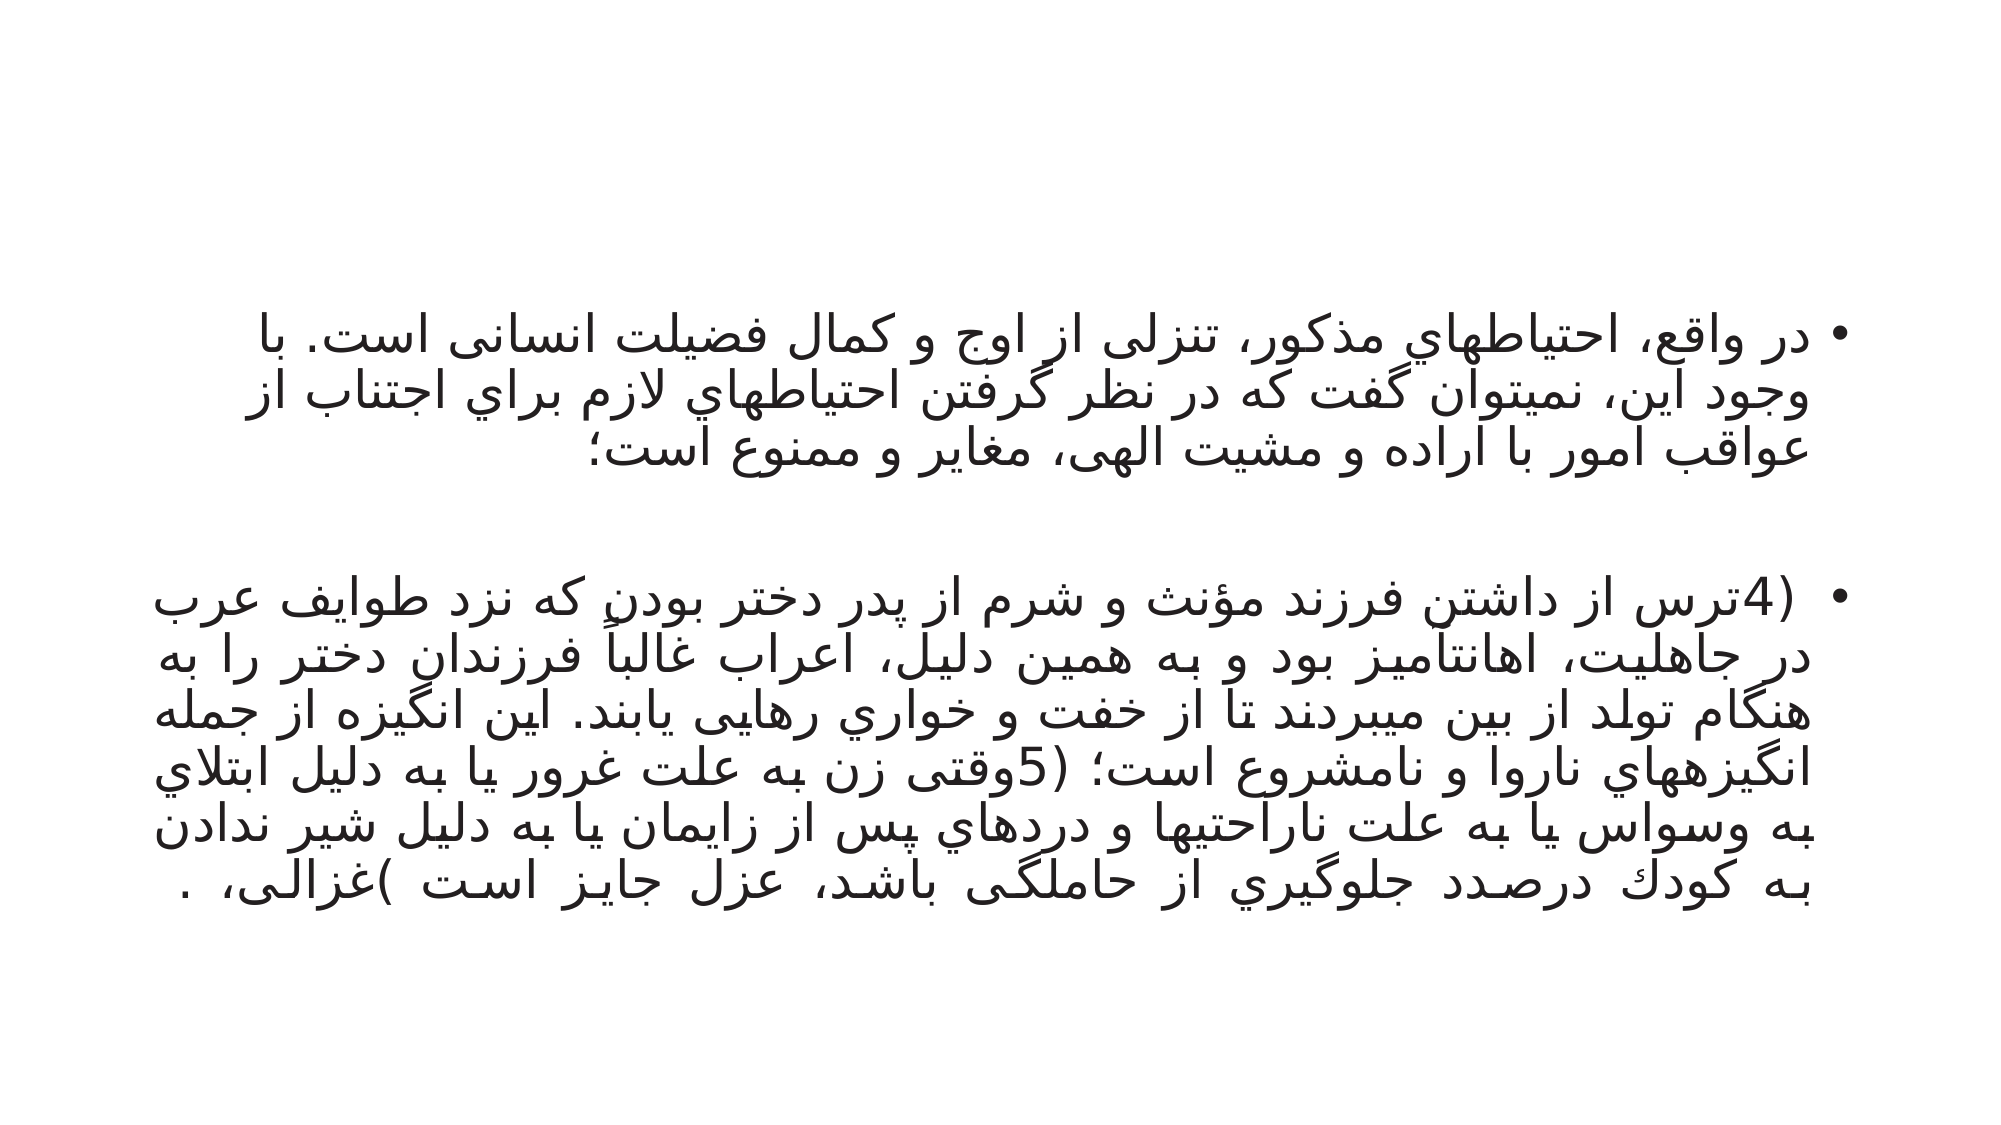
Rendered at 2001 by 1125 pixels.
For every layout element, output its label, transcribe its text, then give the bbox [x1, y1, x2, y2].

list در واقع، احتیاطهاي مذکور، تنزلی از اوج و کمال فضیلت انسانی است. با وجود این، نمیتوان گفت که در نظر گرفتن احتیاطهاي لازم براي اجتناب از عواقب امور با اراده و مشیت الهی، مغایر و ممنوع است؛ (4ترس از داشتن فرزند مؤنث و شرم از پدر دختر بودن که نزد طوایف عرب در جاهلیت، اهانتآمیز بود و به همین دلیل، اعراب غالباً فرزندان دختر را به هنگام تولد از بین میبردند تا از خفت و خواري رهایی یابند. این انگیزه از جمله انگیزههاي ناروا و نامشروع است؛ (5وقتی زن به علت غرور یا به دلیل ابتلاي به وسواس یا به علت ناراحتیها و دردهاي پس از زایمان یا به دلیل شیر ندادن به کودك درصدد جلوگیري از حاملگی باشد، عزل جایز است )غزالی، . [137, 299, 1863, 1014]
